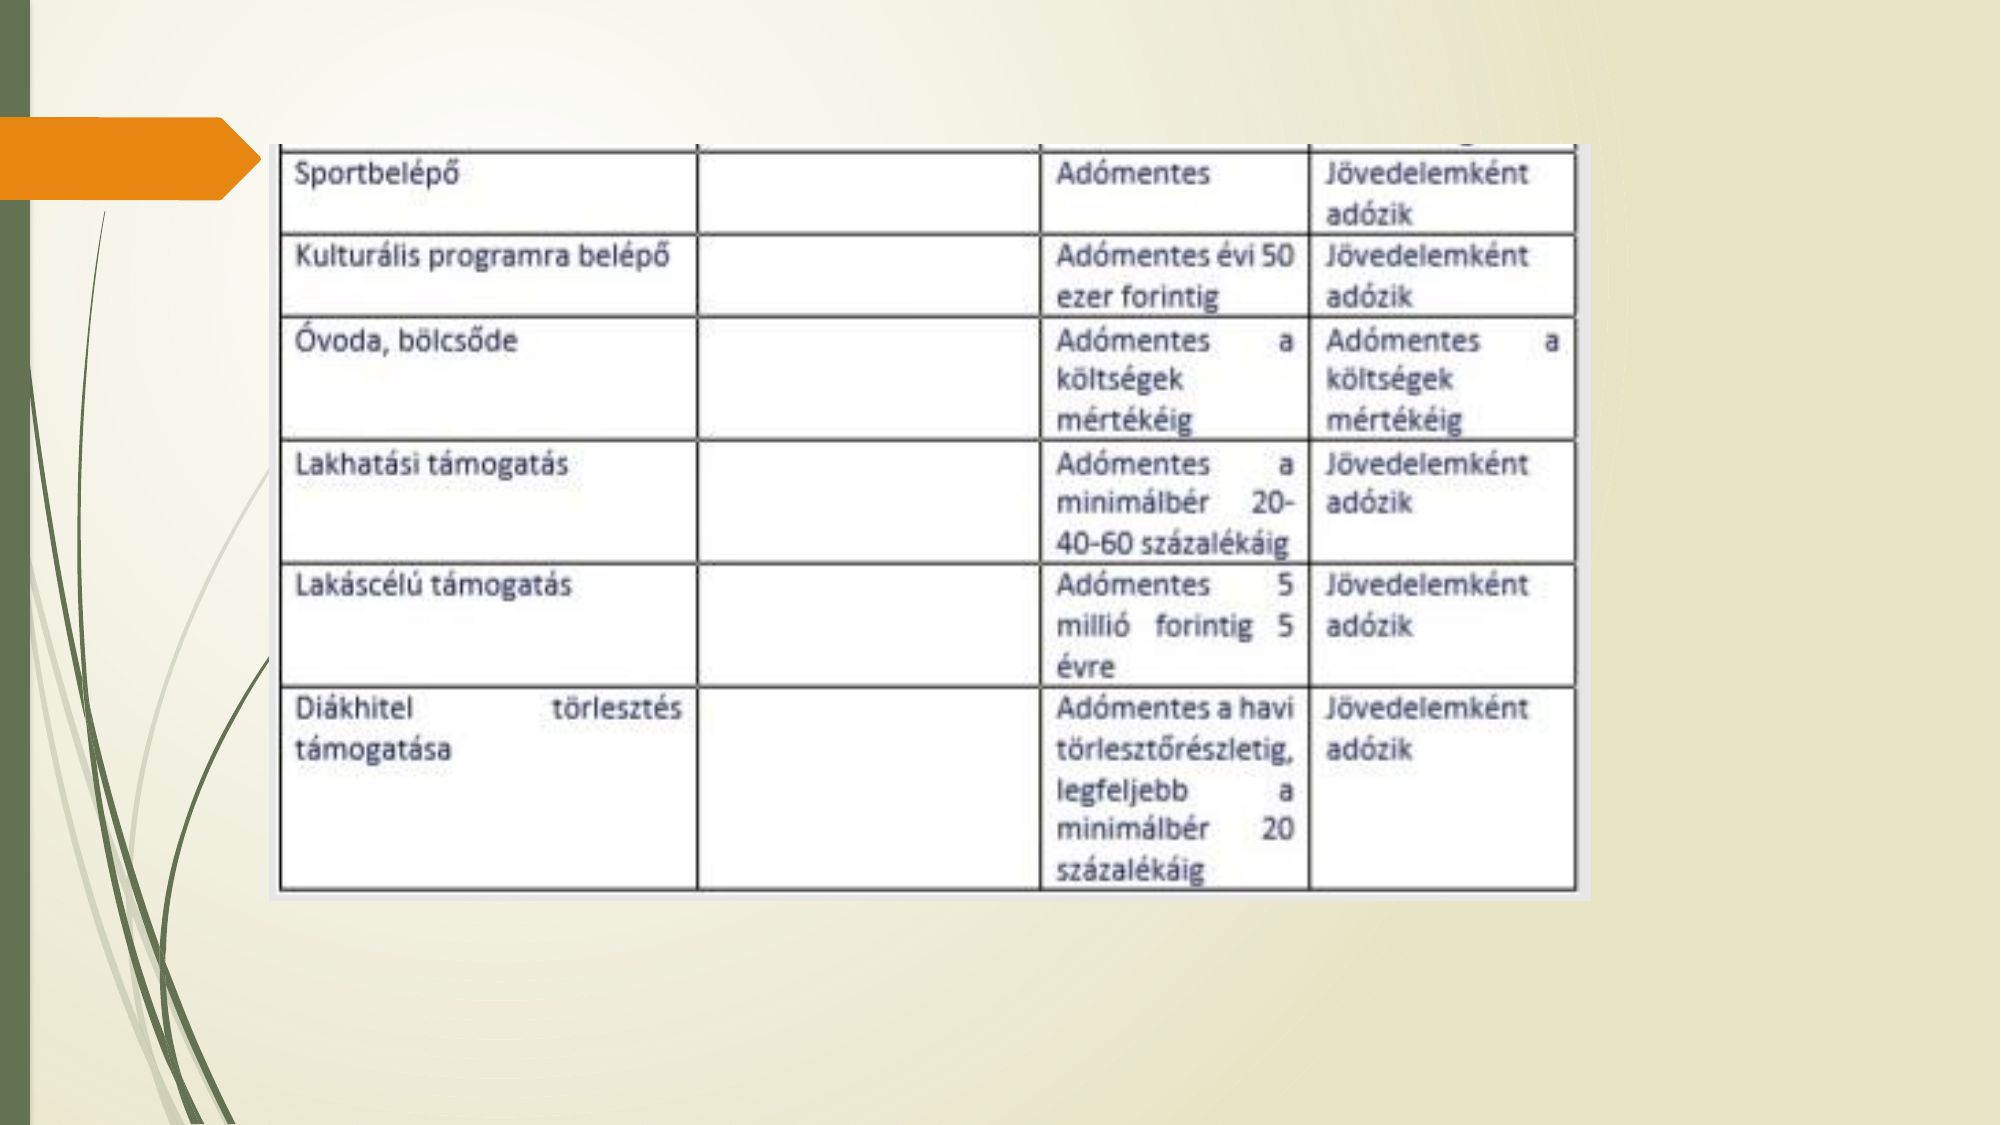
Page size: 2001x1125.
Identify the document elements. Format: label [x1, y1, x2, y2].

picture [269, 144, 1591, 901]
